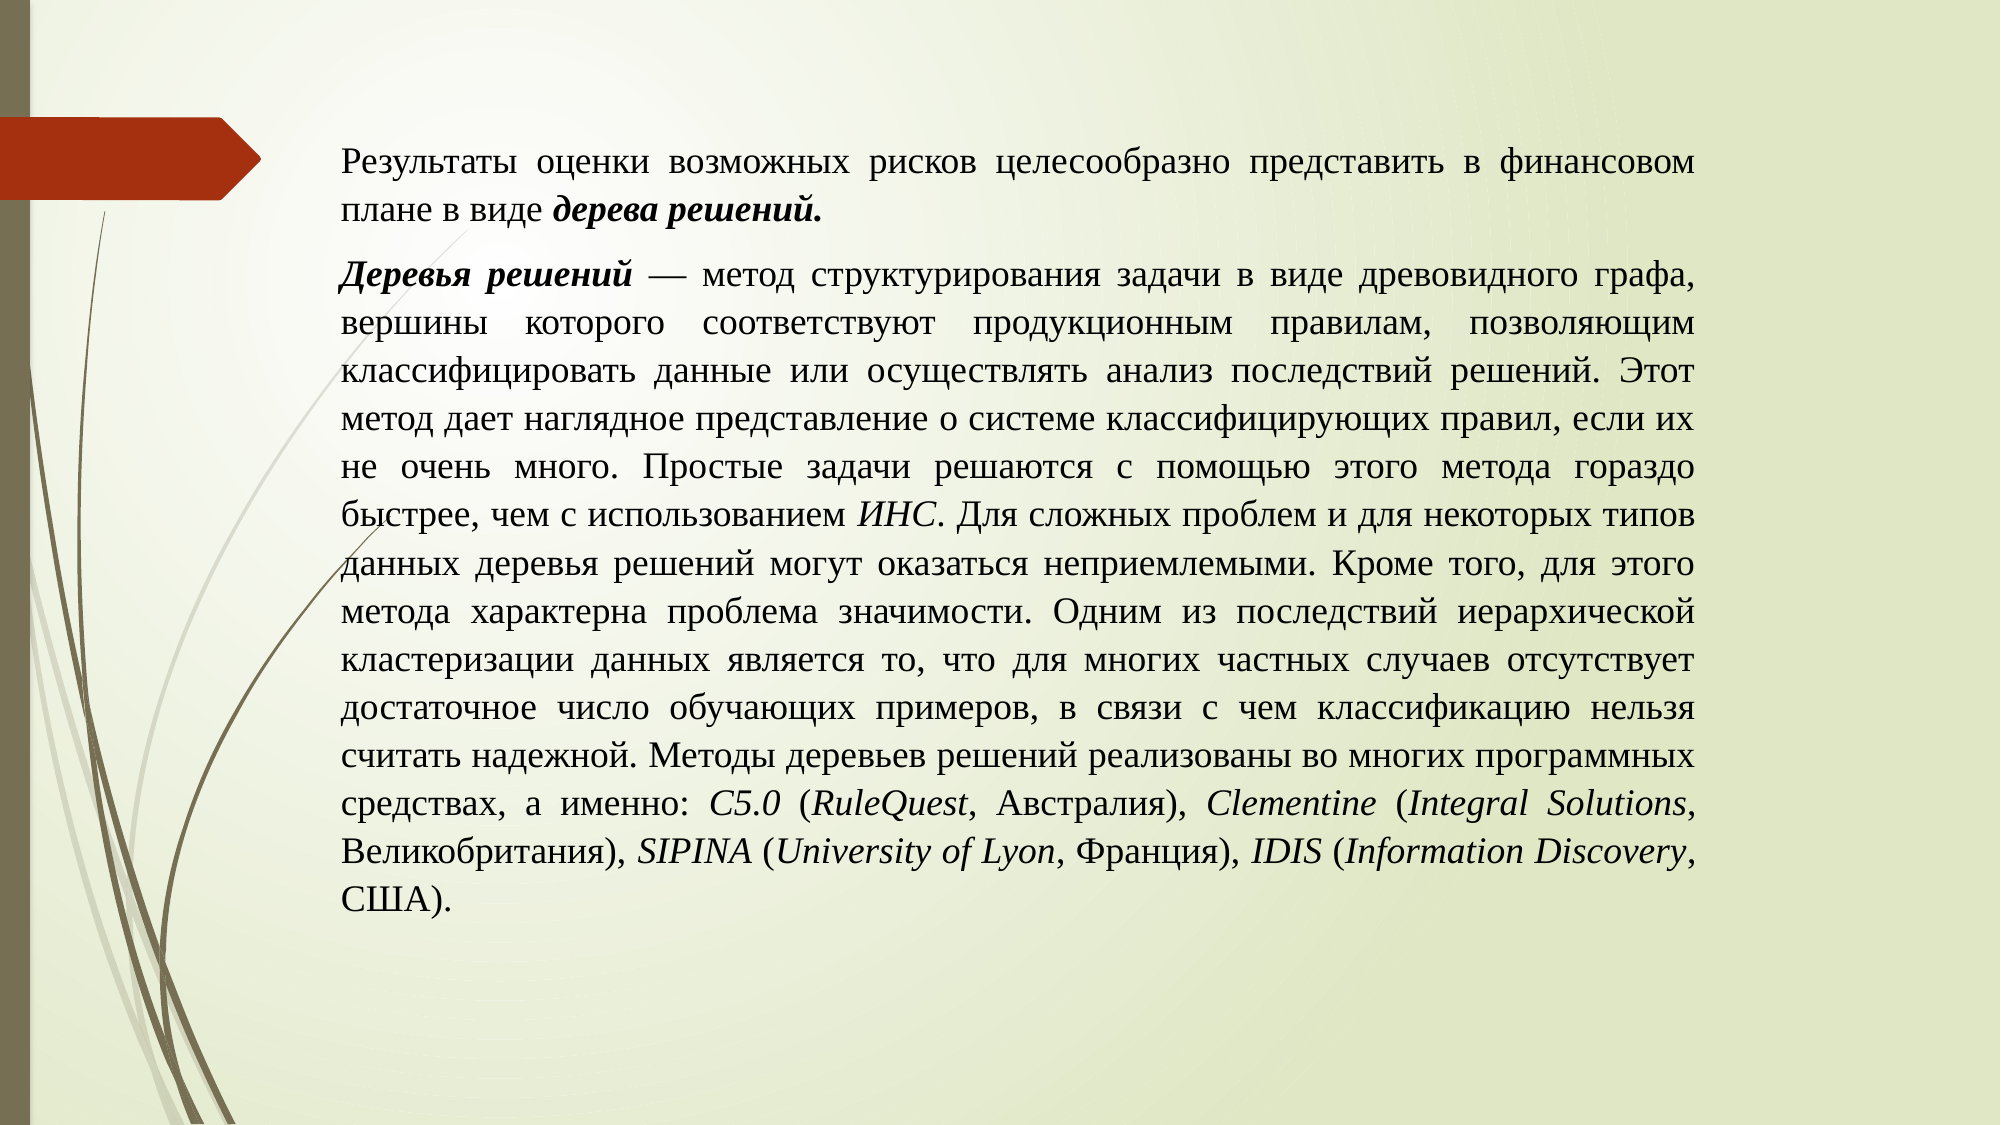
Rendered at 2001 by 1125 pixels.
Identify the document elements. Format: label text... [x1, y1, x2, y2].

text_box Результаты оценки возможных рисков целесообразно представить в финансовом плане в виде дерева решений. Деревья решений — метод структурирования задачи в виде древовидного графа, вершины которого соответствуют продукционным правилам, позволяющим классифицировать данные или осуществлять анализ последствий решений. Этот метод дает наглядное представление о системе классифицирующих правил, если их не очень много. Простые задачи решаются с помощью этого метода гораздо быстрее, чем с использованием ИНС. Для сложных проблем и для некоторых типов данных деревья решений могут оказаться неприемлемыми. Кроме того, для этого метода характерна проблема значимости. Одним из последствий иерархической кластеризации данных является то, что для многих частных случаев отсутствует достаточное число обучающих примеров, в связи с чем классификацию нельзя считать надежной. Методы деревьев решений реализованы во многих программных средствах, а именно: С5.0 (RuleQuest, Австралия), Clementine (Integral Solutions, Великобритания), SIPINA (University of Lyon, Франция), IDIS (Information Discovery, США). [288, 125, 1712, 927]
